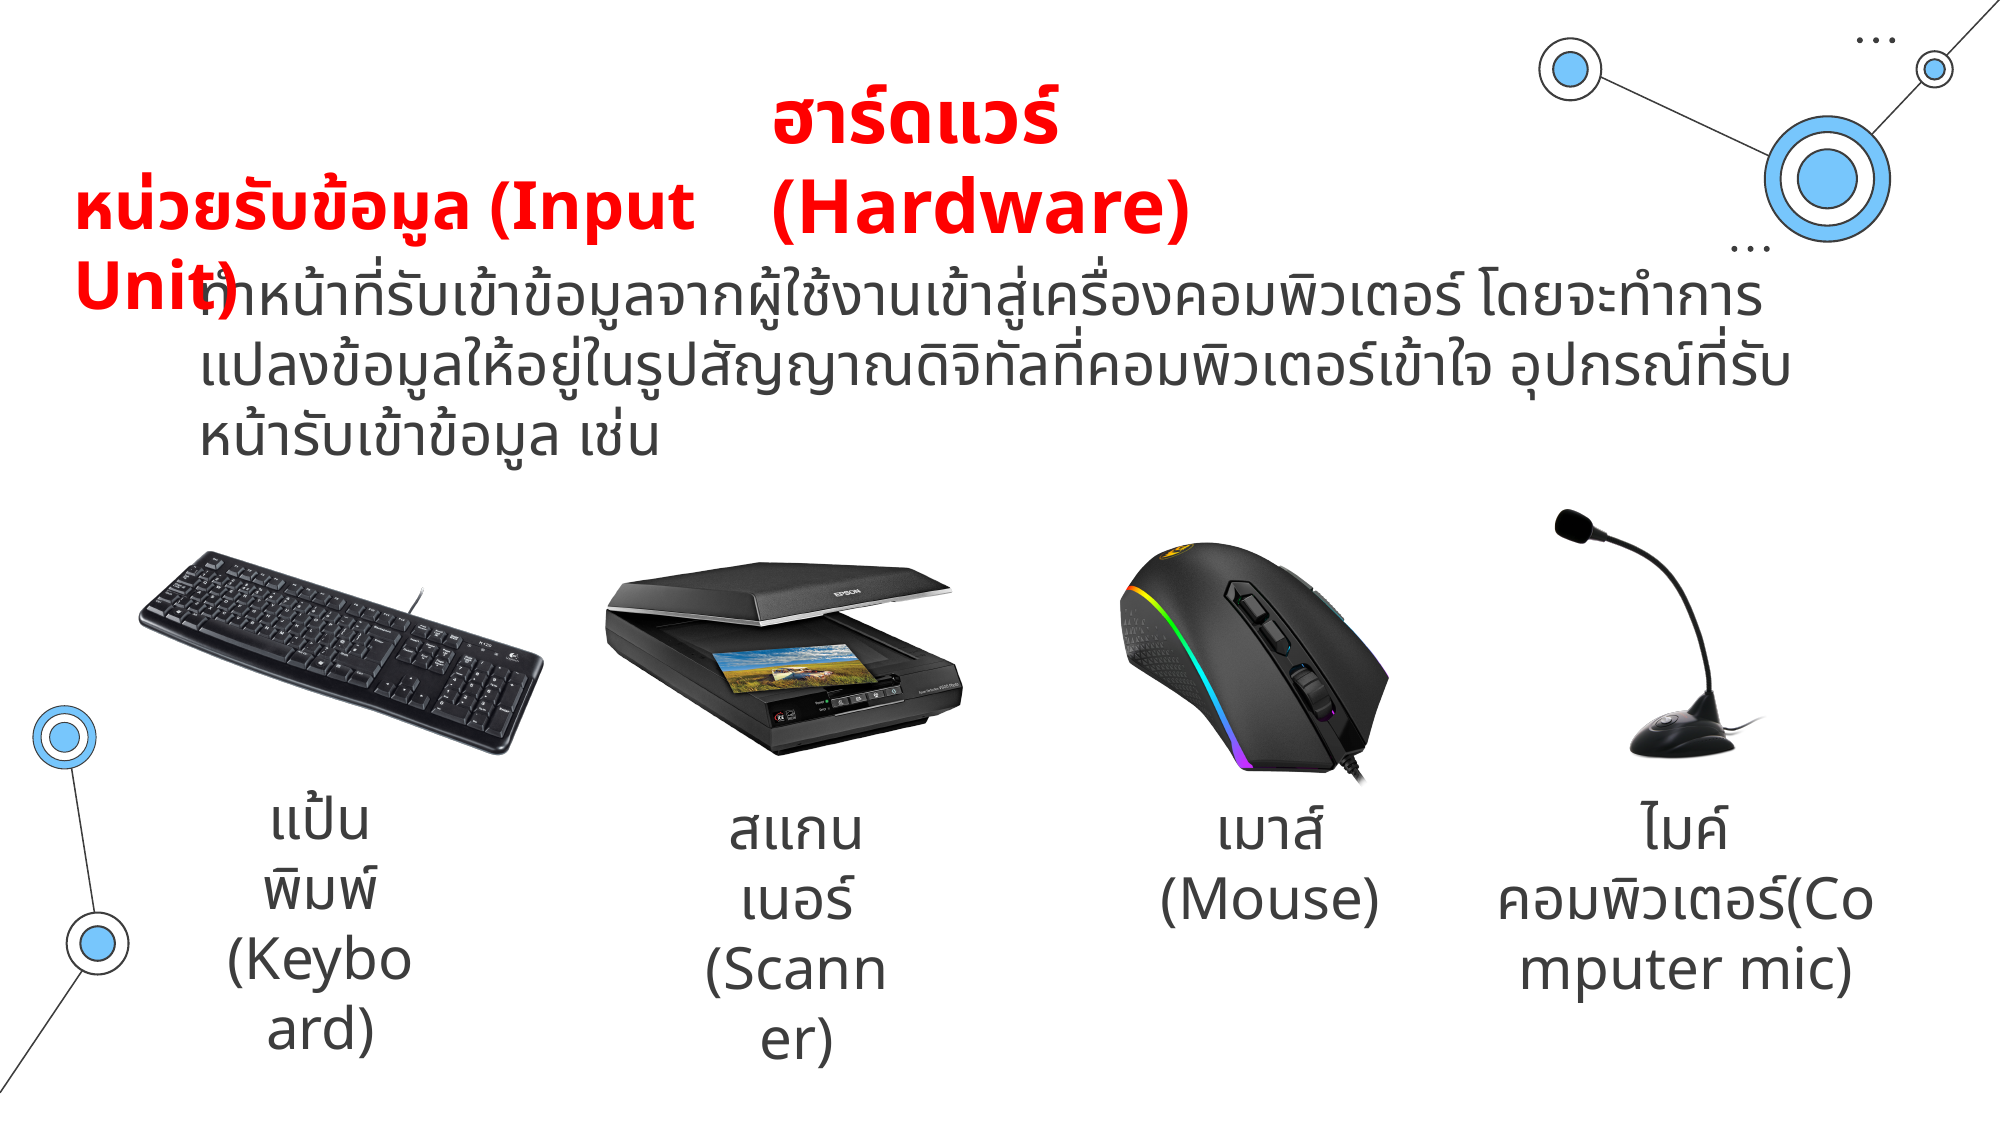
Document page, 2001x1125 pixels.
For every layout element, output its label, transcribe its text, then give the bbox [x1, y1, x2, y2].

picture [1524, 509, 1798, 760]
picture [1085, 491, 1422, 828]
text_box หน่วยรับข้อมูล (Input Unit) [58, 155, 731, 331]
text_box ทำหน้าที่รับเข้าข้อมูลจากผู้ใช้งานเข้าสู่เครื่องคอมพิวเตอร์ โดยจะทำการแปลงข้อมูลให้อยู่ในรูปสัญญาณดิจิทัลที่คอมพิวเตอร์เข้าใจ อุปกรณ์ที่รับหน้ารับเข้าข้อมูล เช่น [183, 250, 1817, 475]
text_box ไมค์คอมพิวเตอร์(Computer mic) [1472, 783, 1900, 1009]
text_box แป้นพิมพ์ (Keyboard) [203, 773, 438, 1069]
text_box ฮาร์ดแวร์ (Hardware) [756, 61, 1405, 256]
picture [605, 562, 963, 757]
picture [136, 548, 545, 757]
text_box สแกนเนอร์ (Scanner) [679, 783, 914, 1079]
text_box เมาส์ (Mouse) [1056, 783, 1472, 939]
